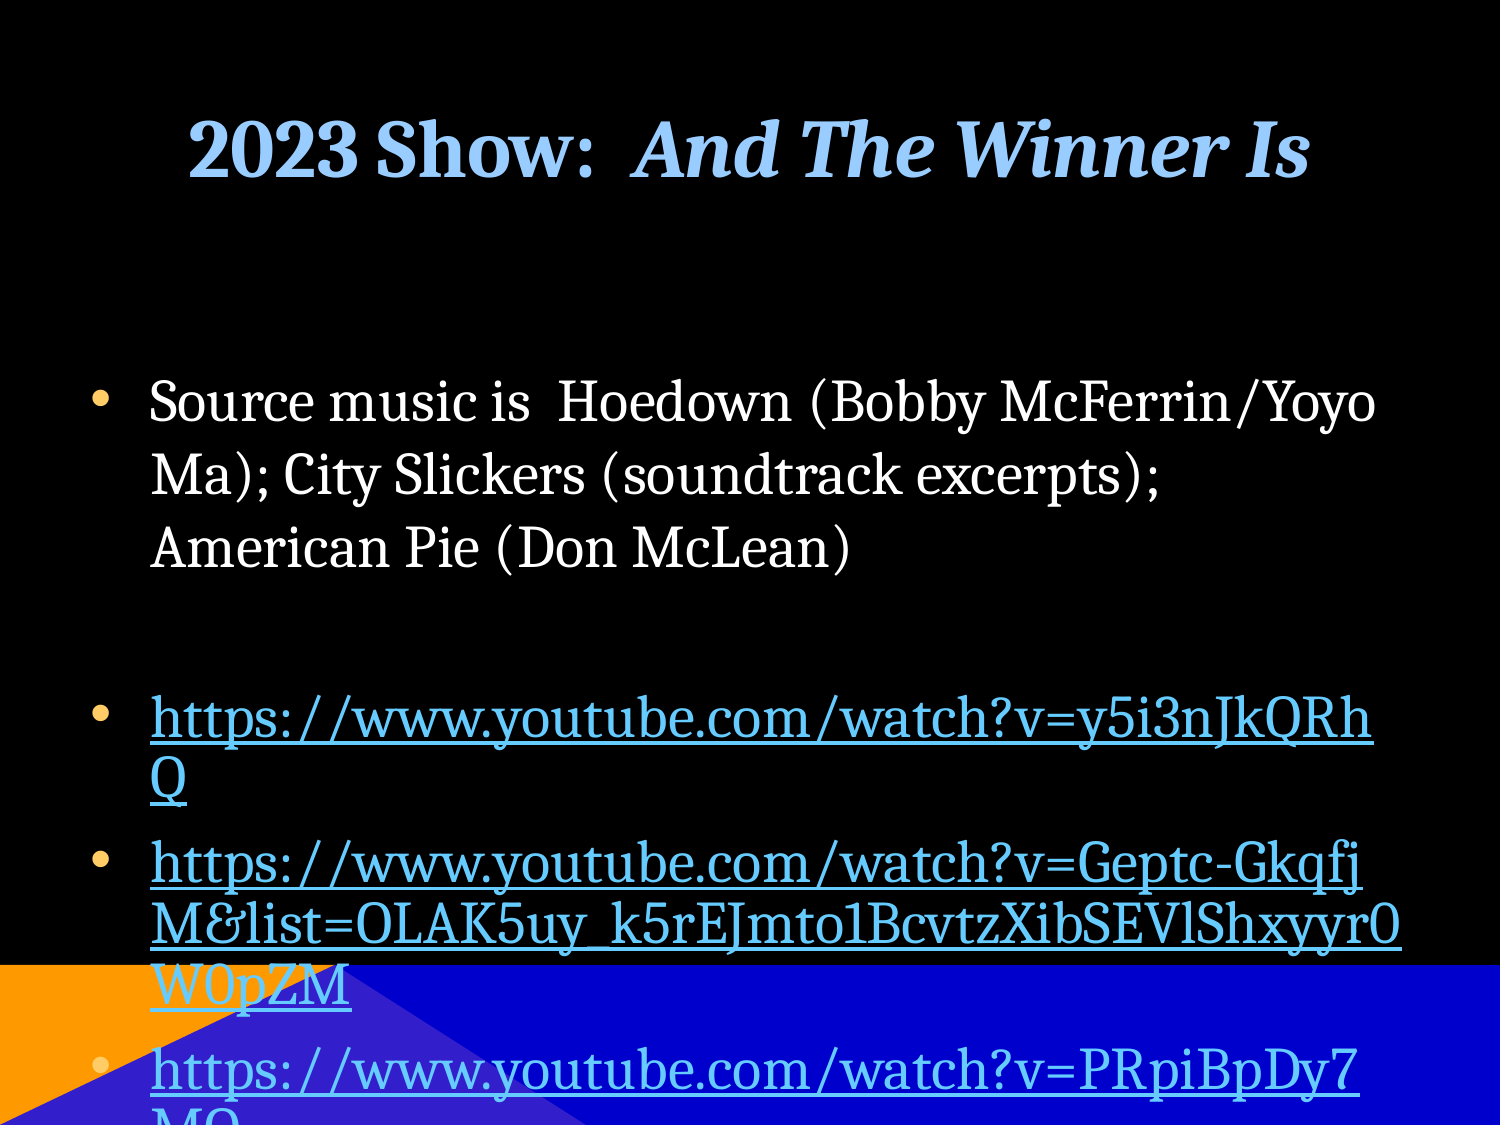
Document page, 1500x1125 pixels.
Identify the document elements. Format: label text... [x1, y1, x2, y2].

title 2023 Show: And The Winner Is [75, 36, 1425, 252]
list Source music is Hoedown (Bobby McFerrin/Yoyo Ma); City Slickers (soundtrack excerpts); American Pie (Don McLean) https://www.youtube.com/watch?v=y5i3nJkQRhQ https://www.youtube.com/watch?v=Geptc-GkqfjM&list=OLAK5uy_k5rEJmto1BcvtzXibSEVlShxyyr0W0pZM https://www.youtube.com/watch?v=PRpiBpDy7MQ [75, 268, 1425, 940]
